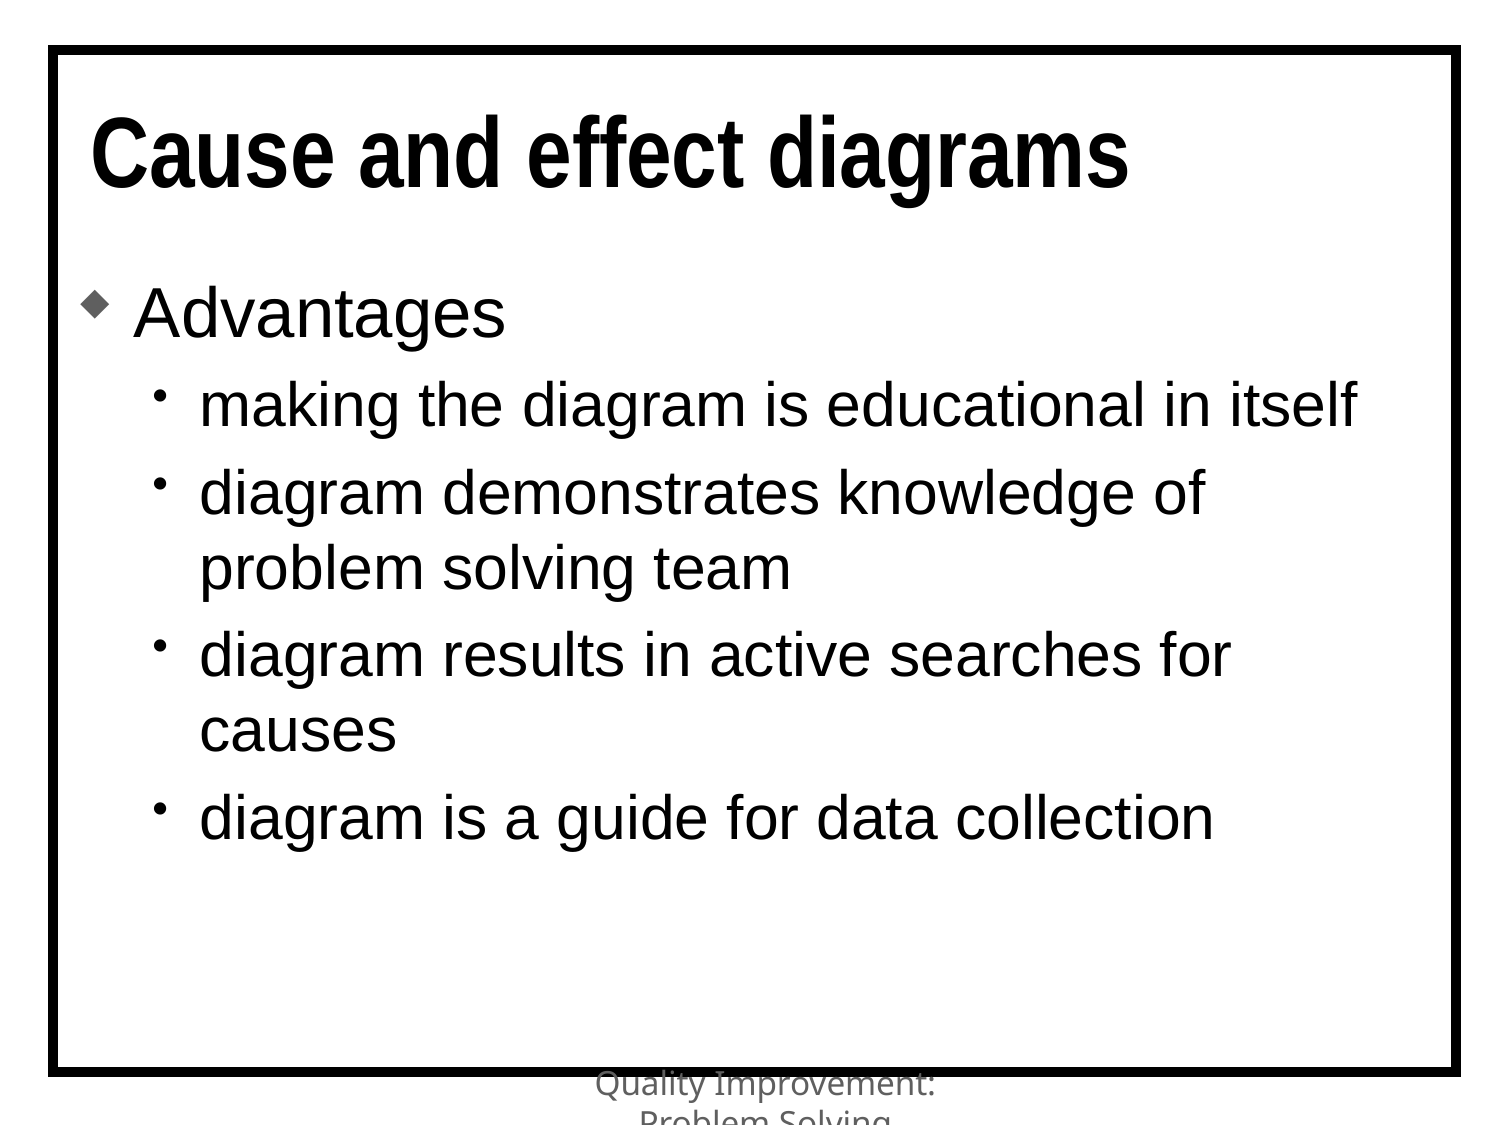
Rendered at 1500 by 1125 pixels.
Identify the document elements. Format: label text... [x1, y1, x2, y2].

list Advantages making the diagram is educational in itself diagram demonstrates knowledge of problem solving team diagram results in active searches for causes diagram is a guide for data collection [62, 259, 1454, 1066]
footer Quality Improvement: Problem Solving [527, 1079, 1004, 1125]
title Cause and effect diagrams [74, 68, 1213, 257]
